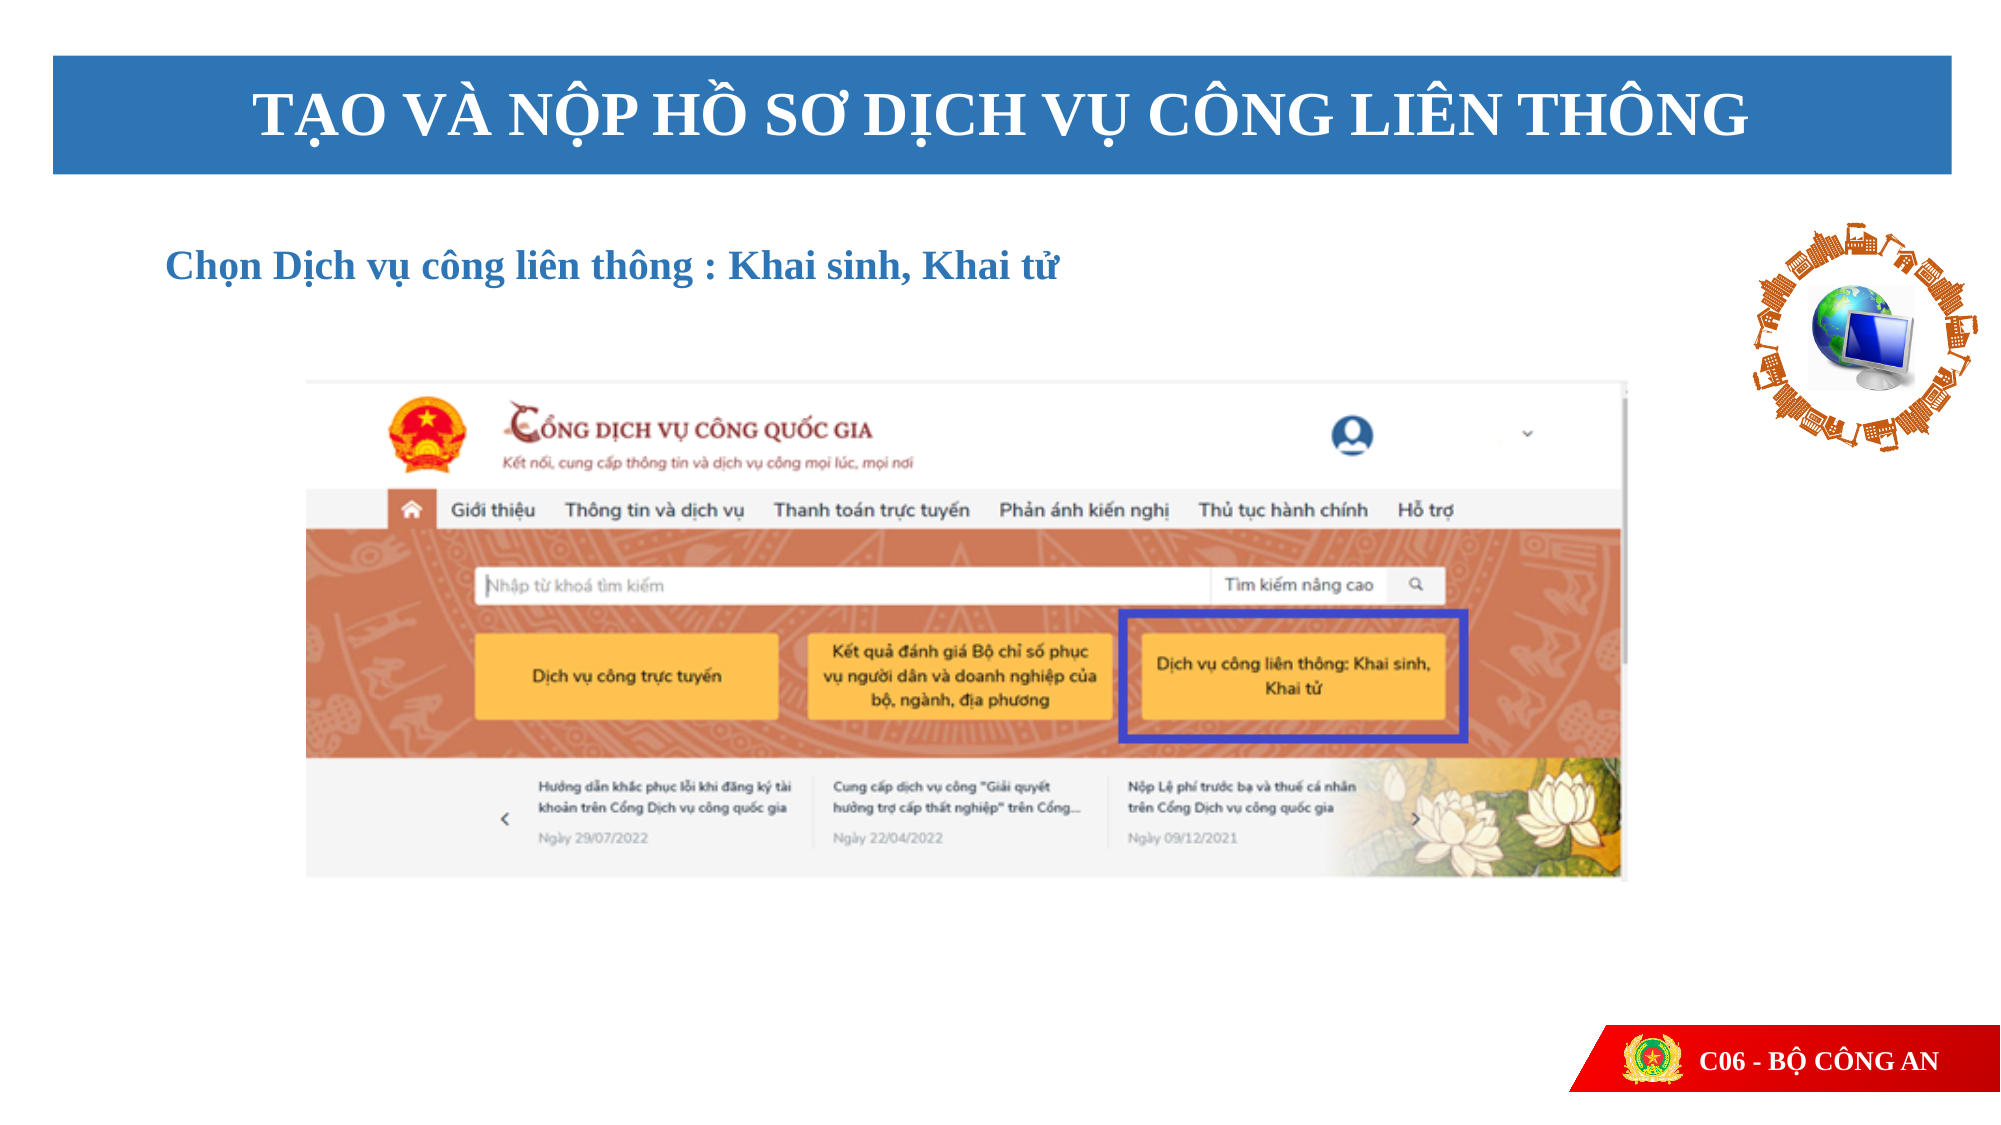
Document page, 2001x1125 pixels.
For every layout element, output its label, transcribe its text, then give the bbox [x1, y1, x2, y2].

text_box Chọn Dịch vụ công liên thông : Khai sinh, Khai tử [141, 230, 1084, 296]
list TẠO VÀ NỘP HỒ SƠ DỊCH VỤ CÔNG LIÊN THÔNG [53, 55, 1952, 175]
picture [1621, 1034, 1684, 1085]
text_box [1730, 222, 1986, 466]
picture [306, 375, 1630, 883]
